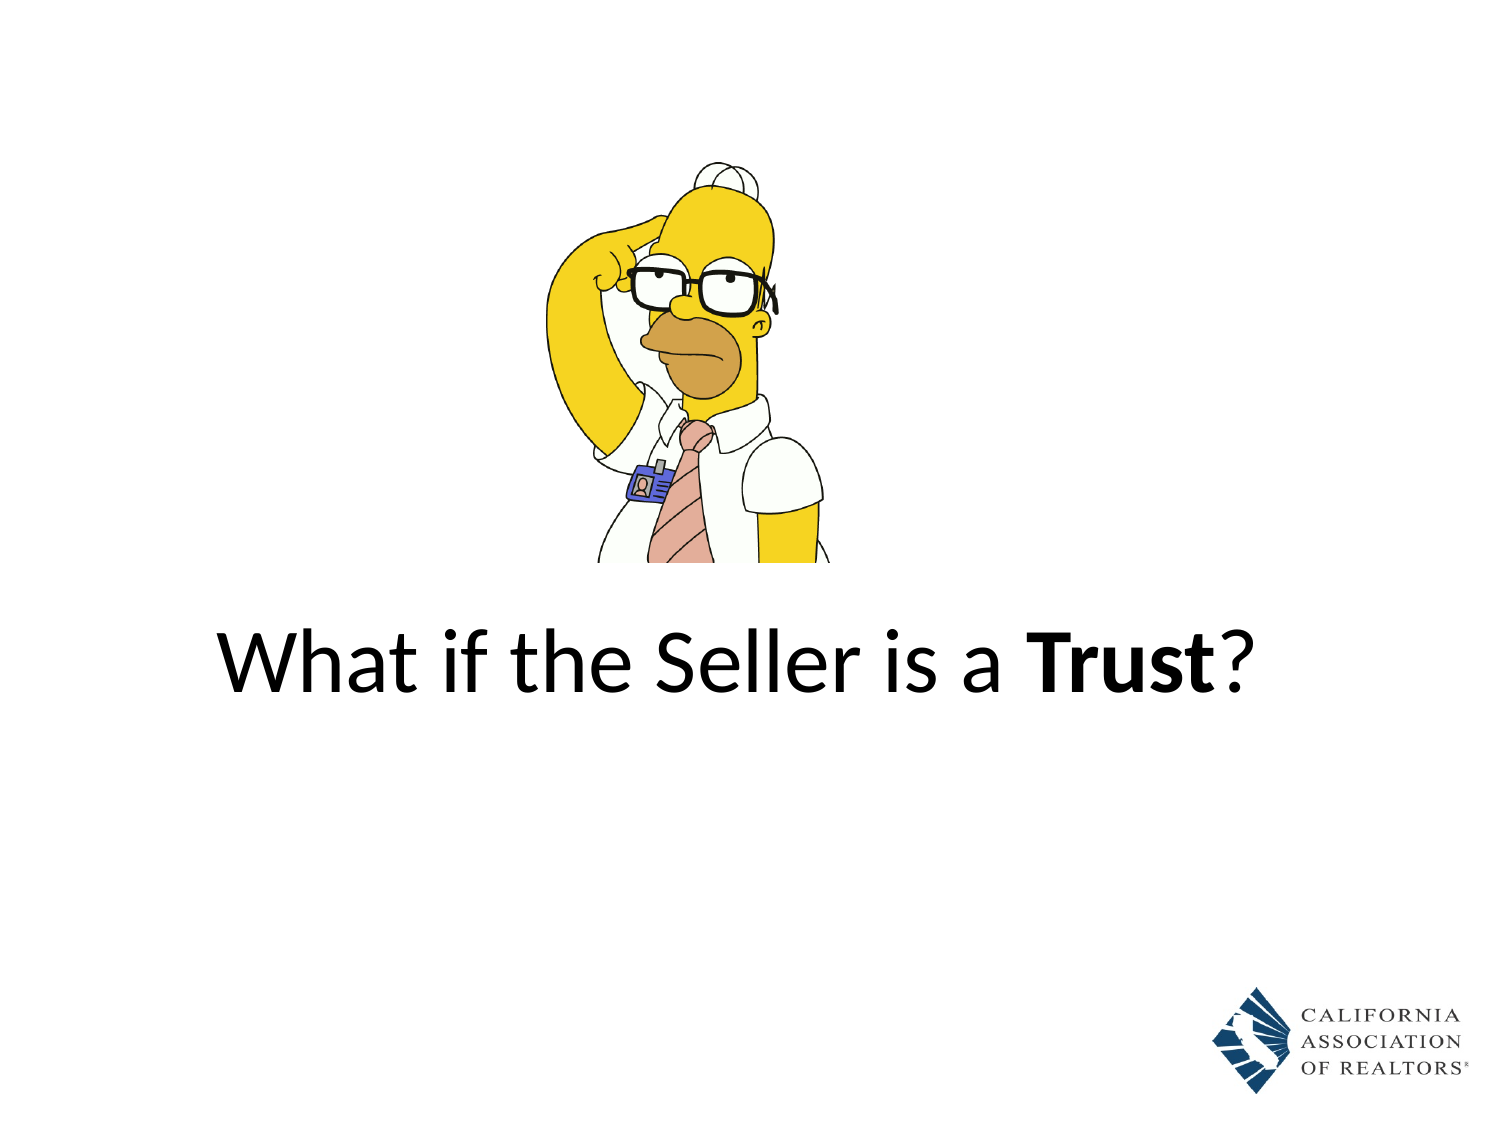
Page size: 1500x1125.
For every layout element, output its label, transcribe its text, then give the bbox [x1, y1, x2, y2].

title What if the Seller is a Trust? [62, 562, 1413, 750]
picture [387, 162, 988, 563]
picture [1212, 987, 1469, 1094]
